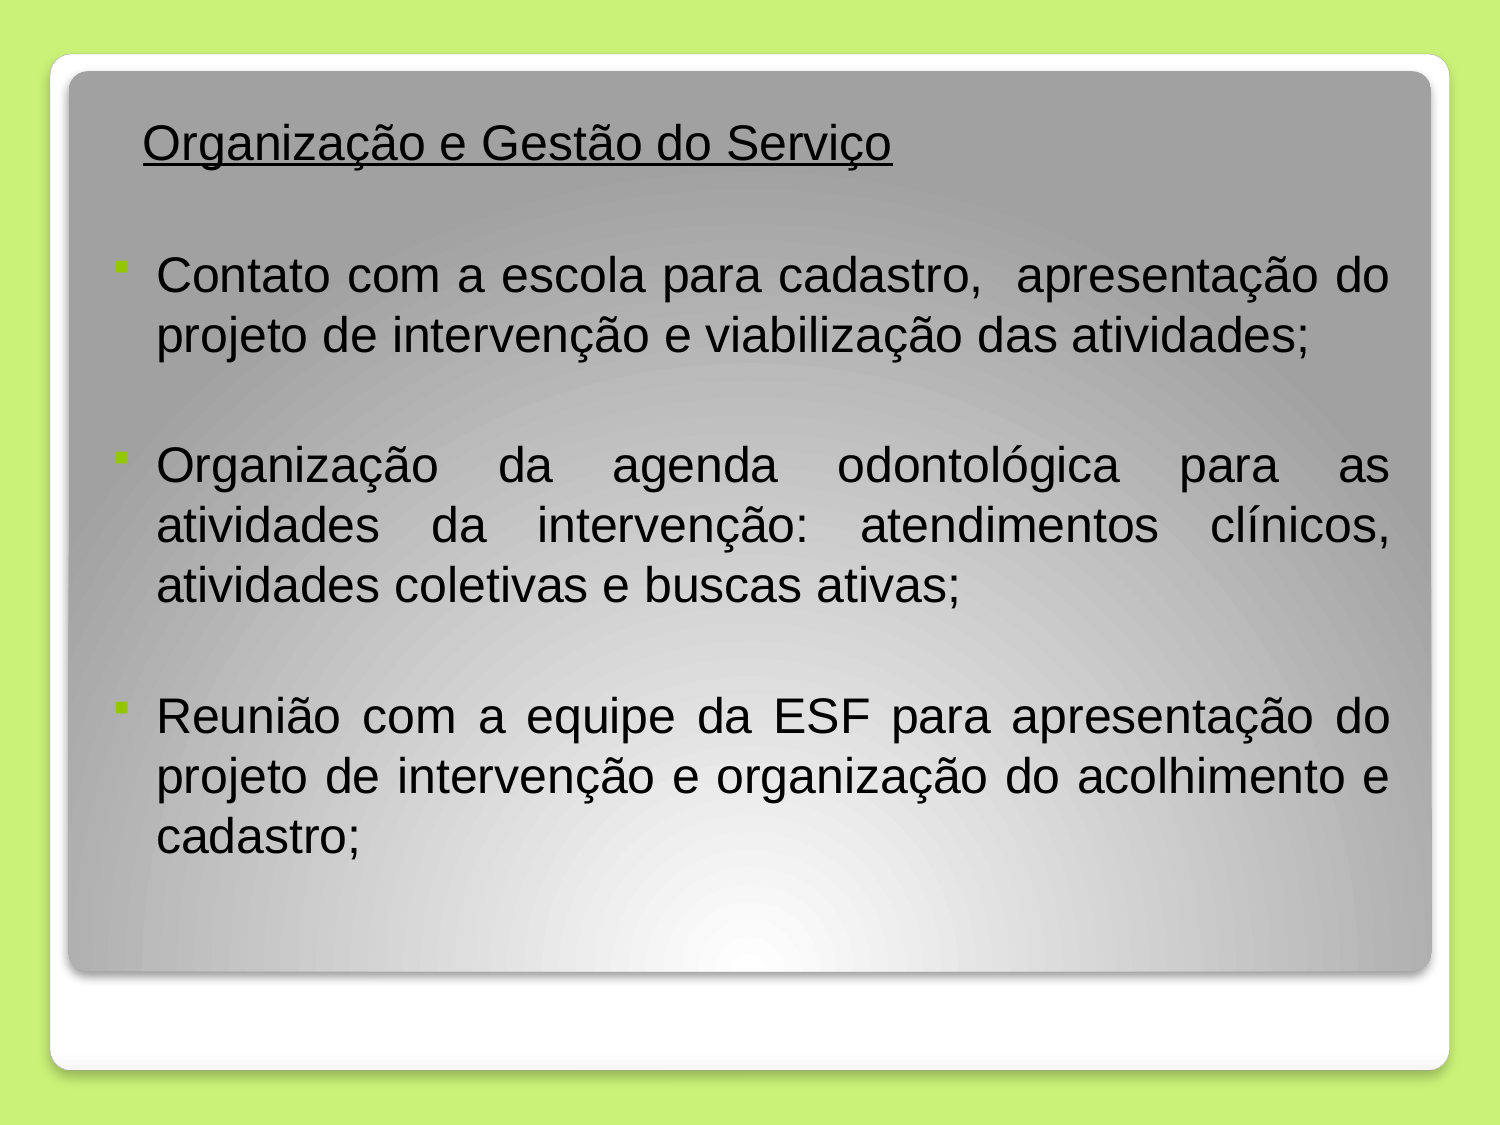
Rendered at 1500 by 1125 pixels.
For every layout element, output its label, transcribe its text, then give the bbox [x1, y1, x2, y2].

list Organização e Gestão do Serviço Contato com a escola para cadastro, apresentação do projeto de intervenção e viabilização das atividades; Organização da agenda odontológica para as atividades da intervenção: atendimentos clínicos, atividades coletivas e buscas ativas; Reunião com a equipe da ESF para apresentação do projeto de intervenção e organização do acolhimento e cadastro; [82, 86, 1407, 988]
